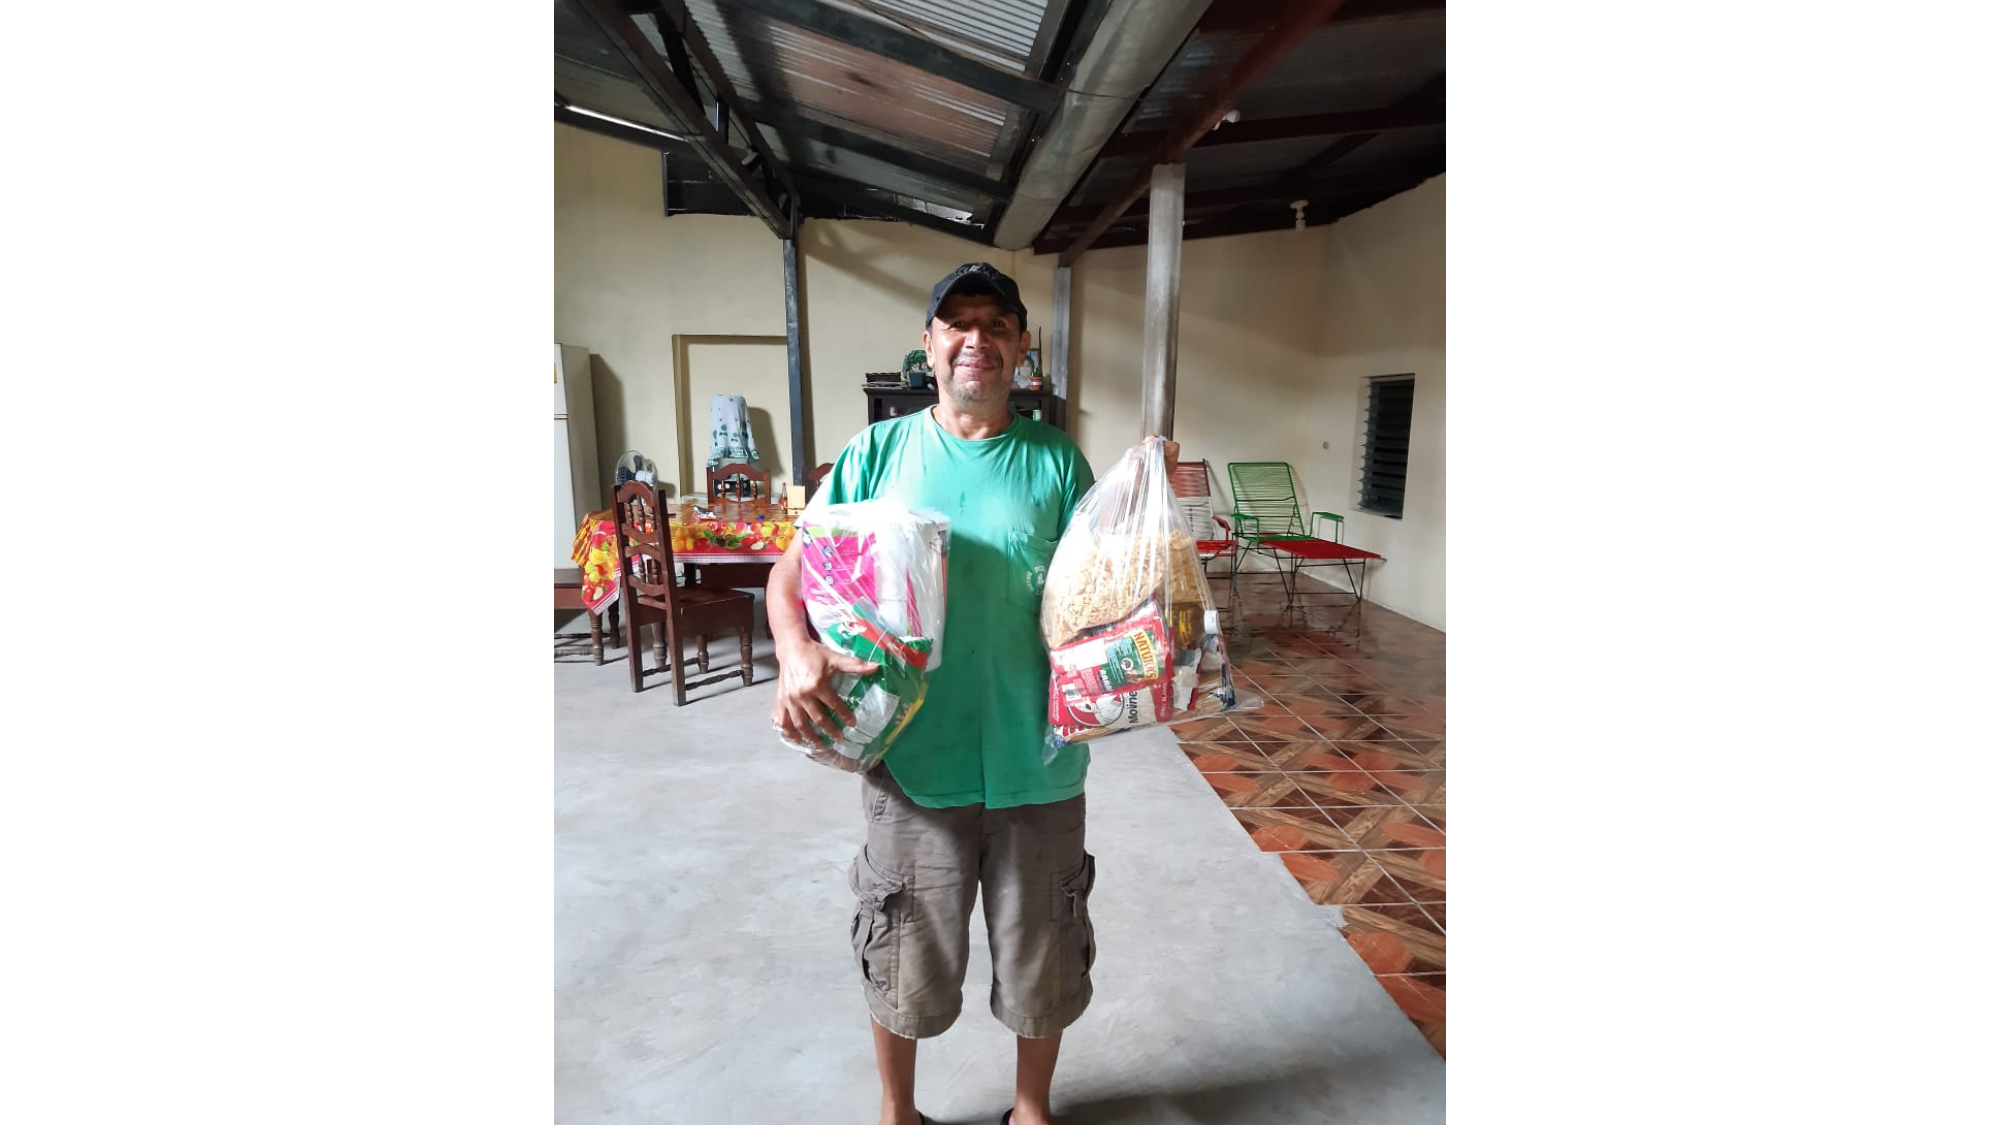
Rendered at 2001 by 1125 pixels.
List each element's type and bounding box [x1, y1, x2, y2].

list [554, 0, 1446, 1125]
